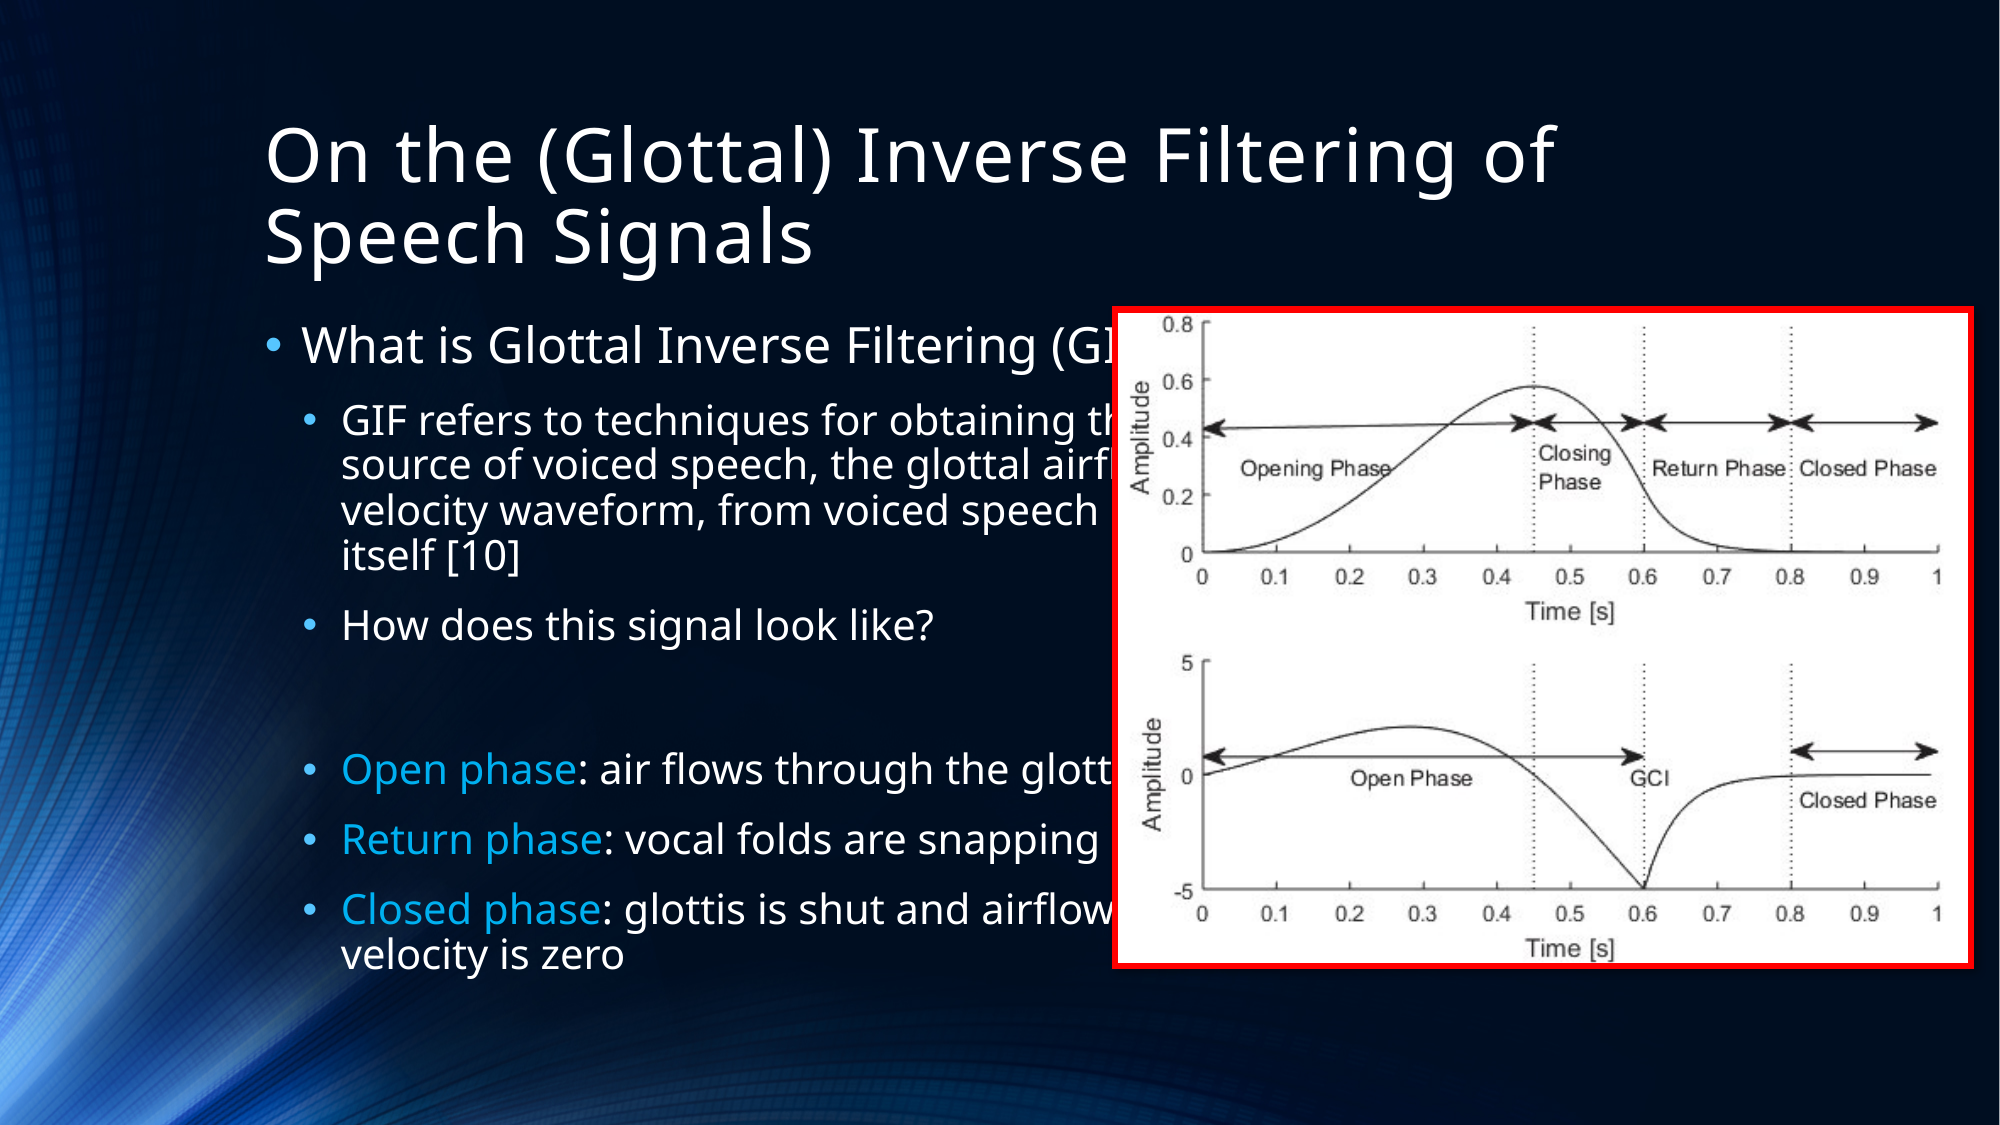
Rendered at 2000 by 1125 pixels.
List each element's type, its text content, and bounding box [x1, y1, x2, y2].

picture [0, 0, 2000, 1125]
list What is Glottal Inverse Filtering (GIF)? GIF refers to techniques for obtaining the source of voiced speech, the glottal airflow velocity waveform, from voiced speech itself [10] How does this signal look like? Open phase: air flows through the glottis Return phase: vocal folds are snapping shut Closed phase: glottis is shut and airflow velocity is zero [249, 312, 1749, 1059]
title On the (Glottal) Inverse Filtering of Speech Signals [249, 62, 1750, 288]
